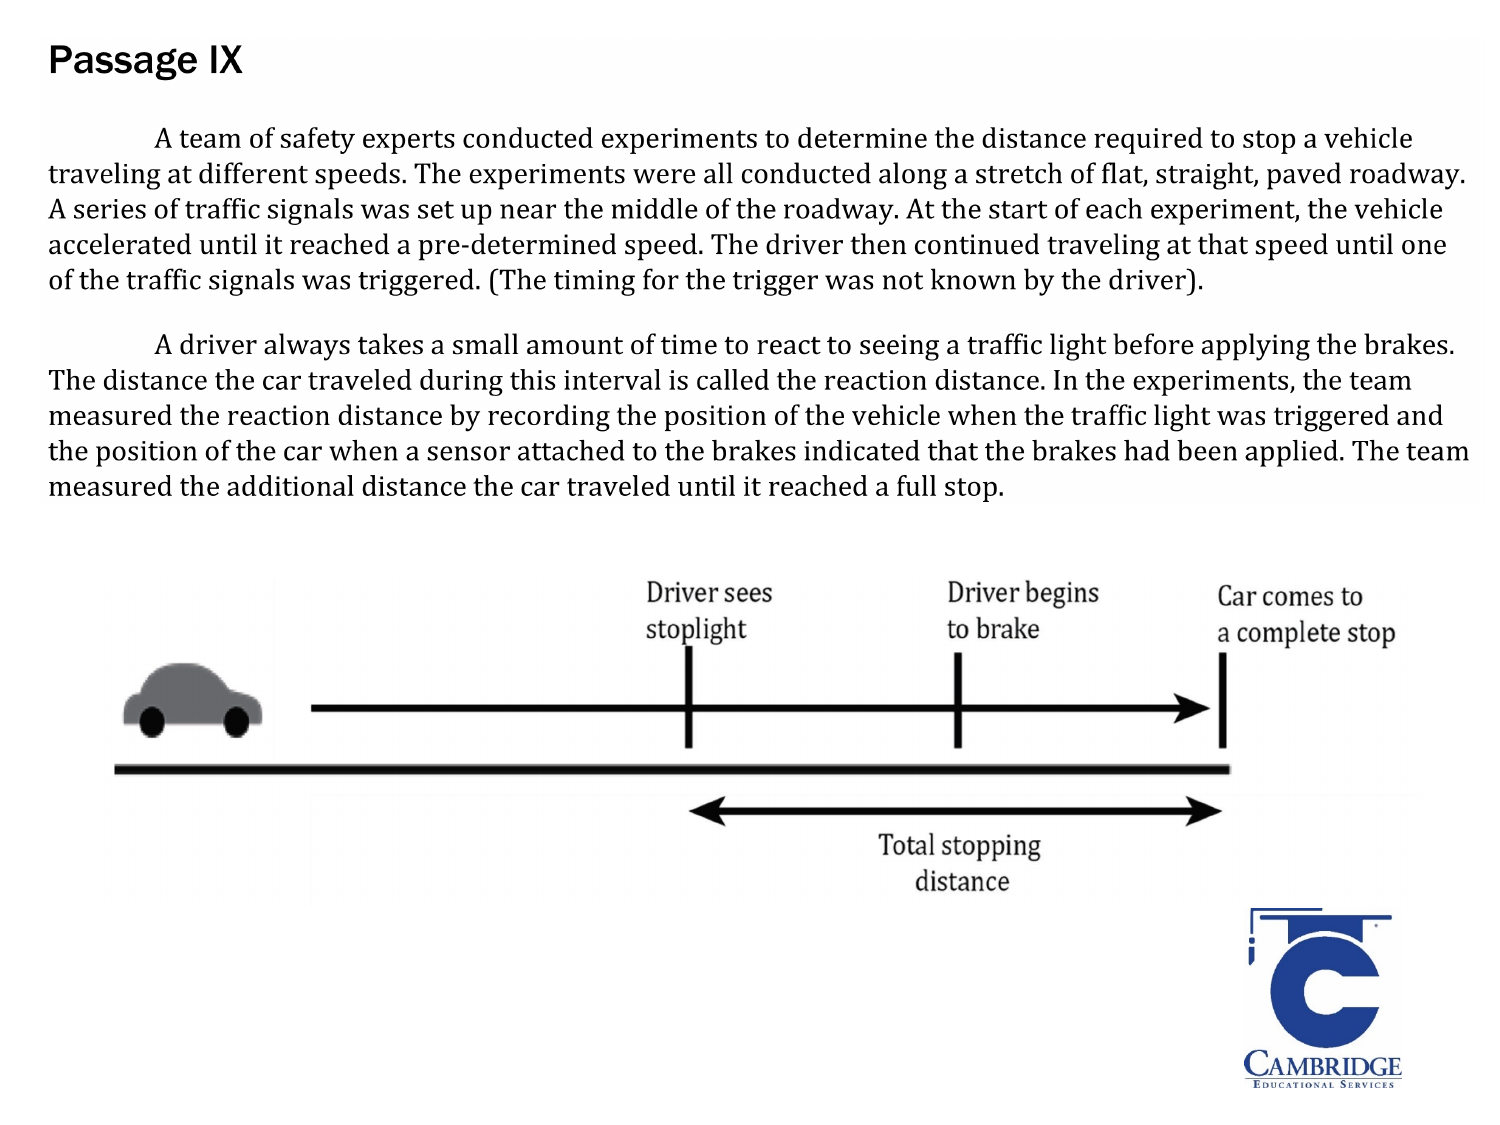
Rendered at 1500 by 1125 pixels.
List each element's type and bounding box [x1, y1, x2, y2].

picture [39, 37, 1486, 507]
picture [92, 579, 1433, 1088]
